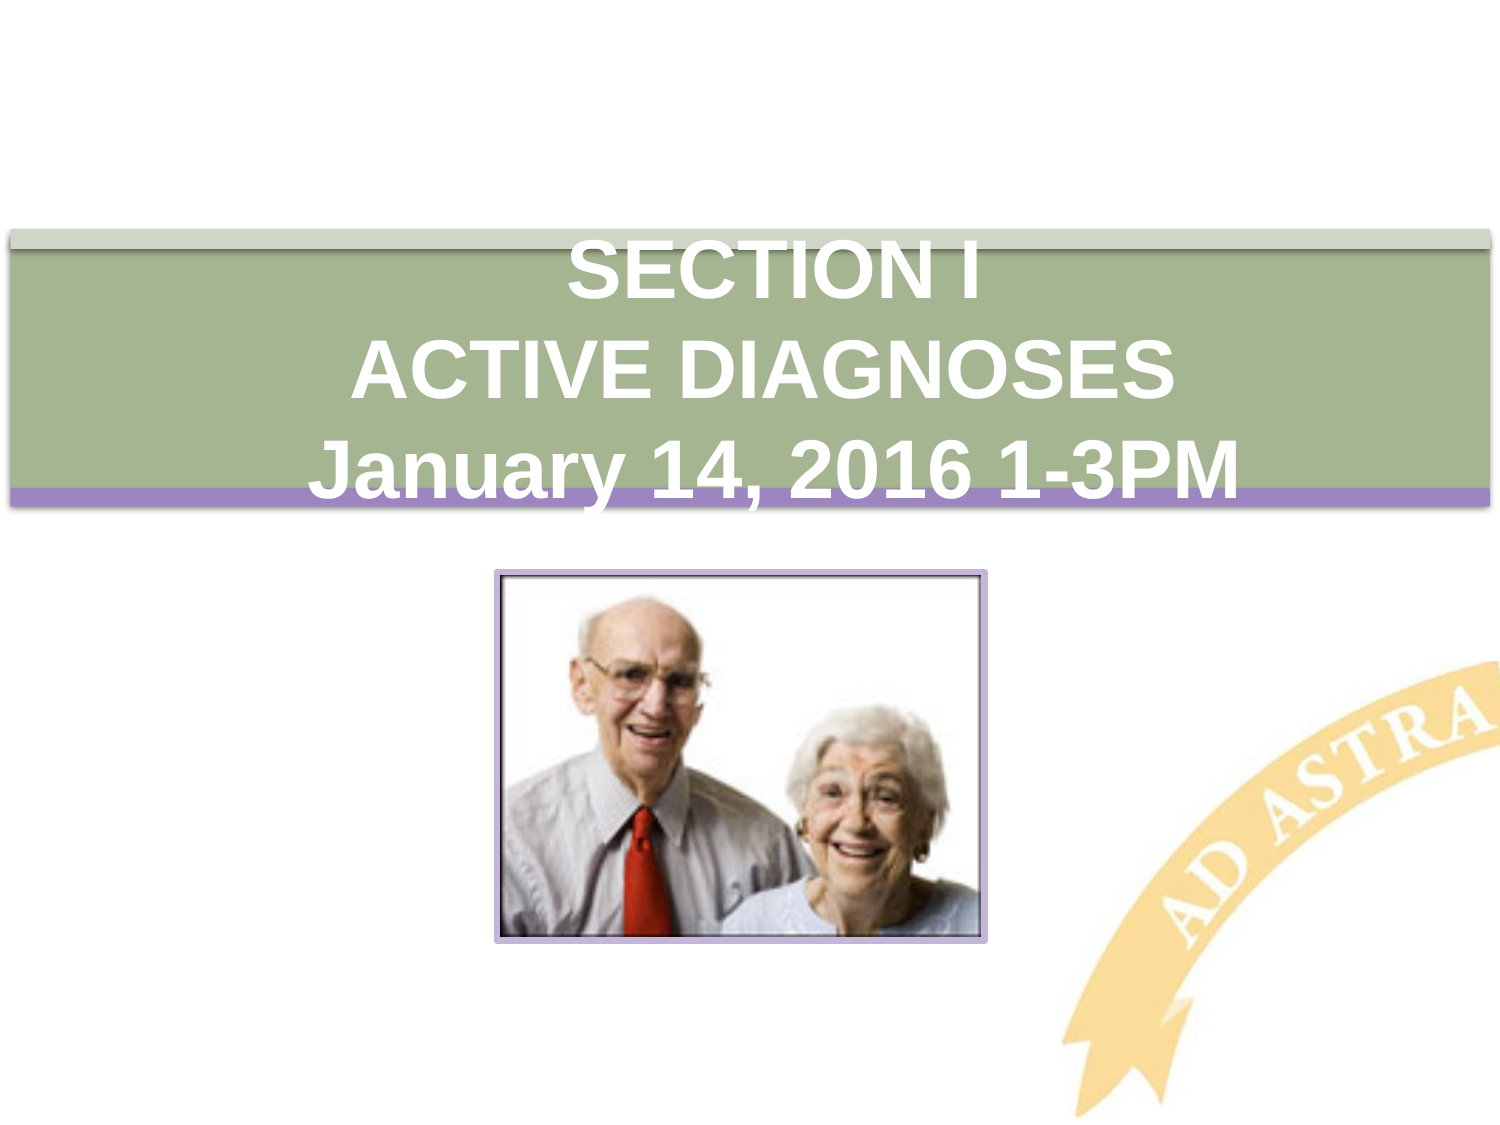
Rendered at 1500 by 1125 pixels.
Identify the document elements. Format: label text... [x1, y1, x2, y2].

picture [499, 574, 982, 938]
picture [1059, 661, 1500, 1120]
title SECTION I ACTIVE DIAGNOSES January 14, 2016 1-3PM [137, 275, 1413, 463]
